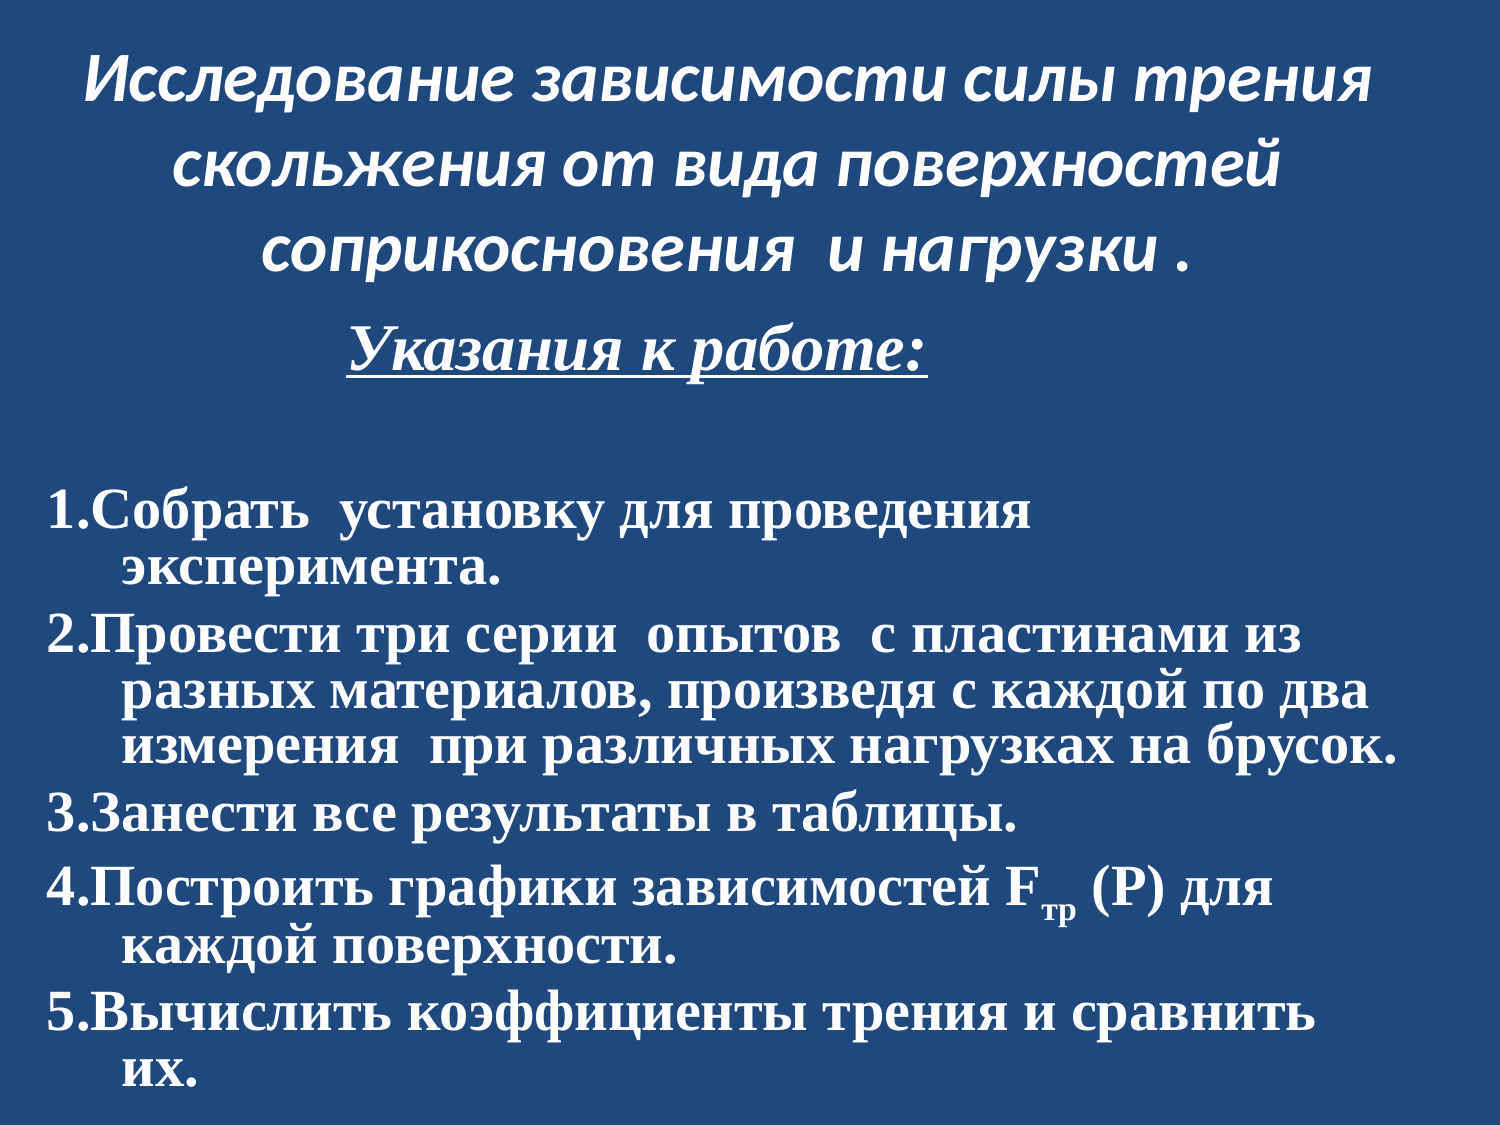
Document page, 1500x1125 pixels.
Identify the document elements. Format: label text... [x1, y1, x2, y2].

text_box Указания к работе: [81, 296, 1193, 392]
title Исследование зависимости силы трения скольжения от вида поверхностей соприкосновения и нагрузки . [30, 41, 1426, 276]
list 1.Собрать установку для проведения эксперимента. 2.Провести три серии опытов с пластинами из разных материалов, произведя с каждой по два измерения при различных нагрузках на брусок. 3.Занести все результаты в таблицы. 4.Построить графики зависимостей Fтр (P) для каждой поверхности. 5.Вычислить коэффициенты трения и сравнить их. [31, 475, 1416, 1089]
